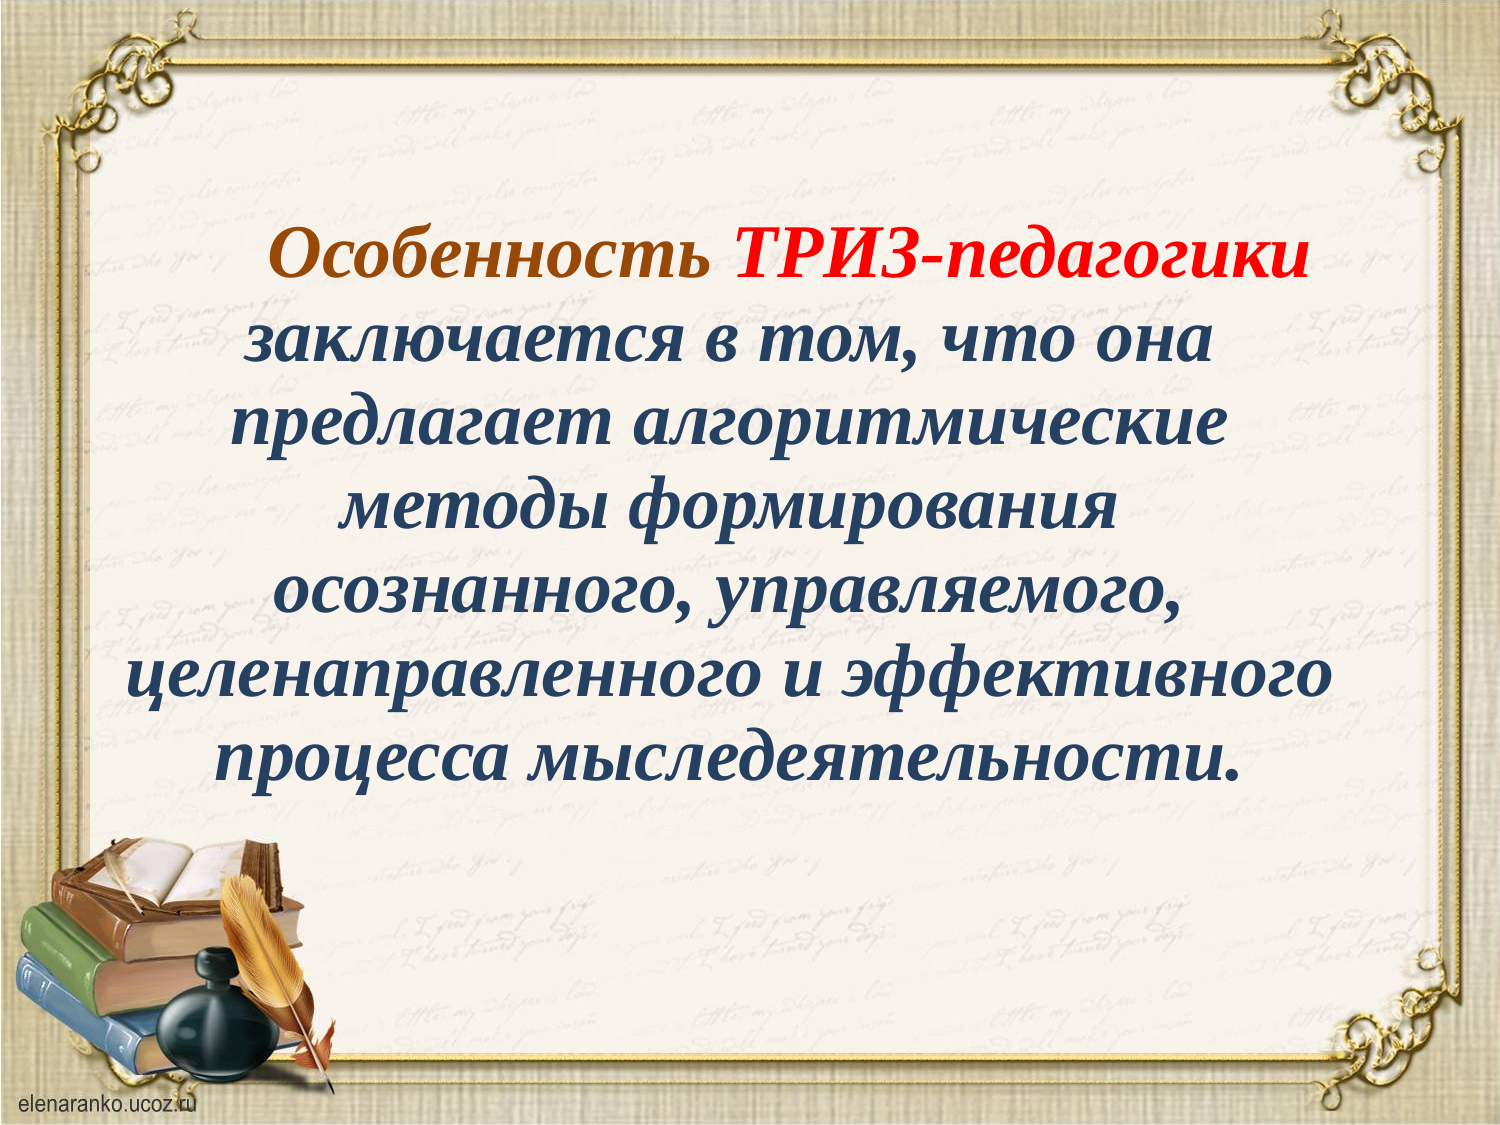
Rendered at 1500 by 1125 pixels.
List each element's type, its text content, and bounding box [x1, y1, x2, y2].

picture [0, 0, 1500, 1125]
title Особенность ТРИЗ-педагогики заключается в том, что она предлагает алгоритмические методы формирования осознанного, управляемого, целенаправленного и эффективного процесса мыследеятельности. [105, 164, 1355, 926]
